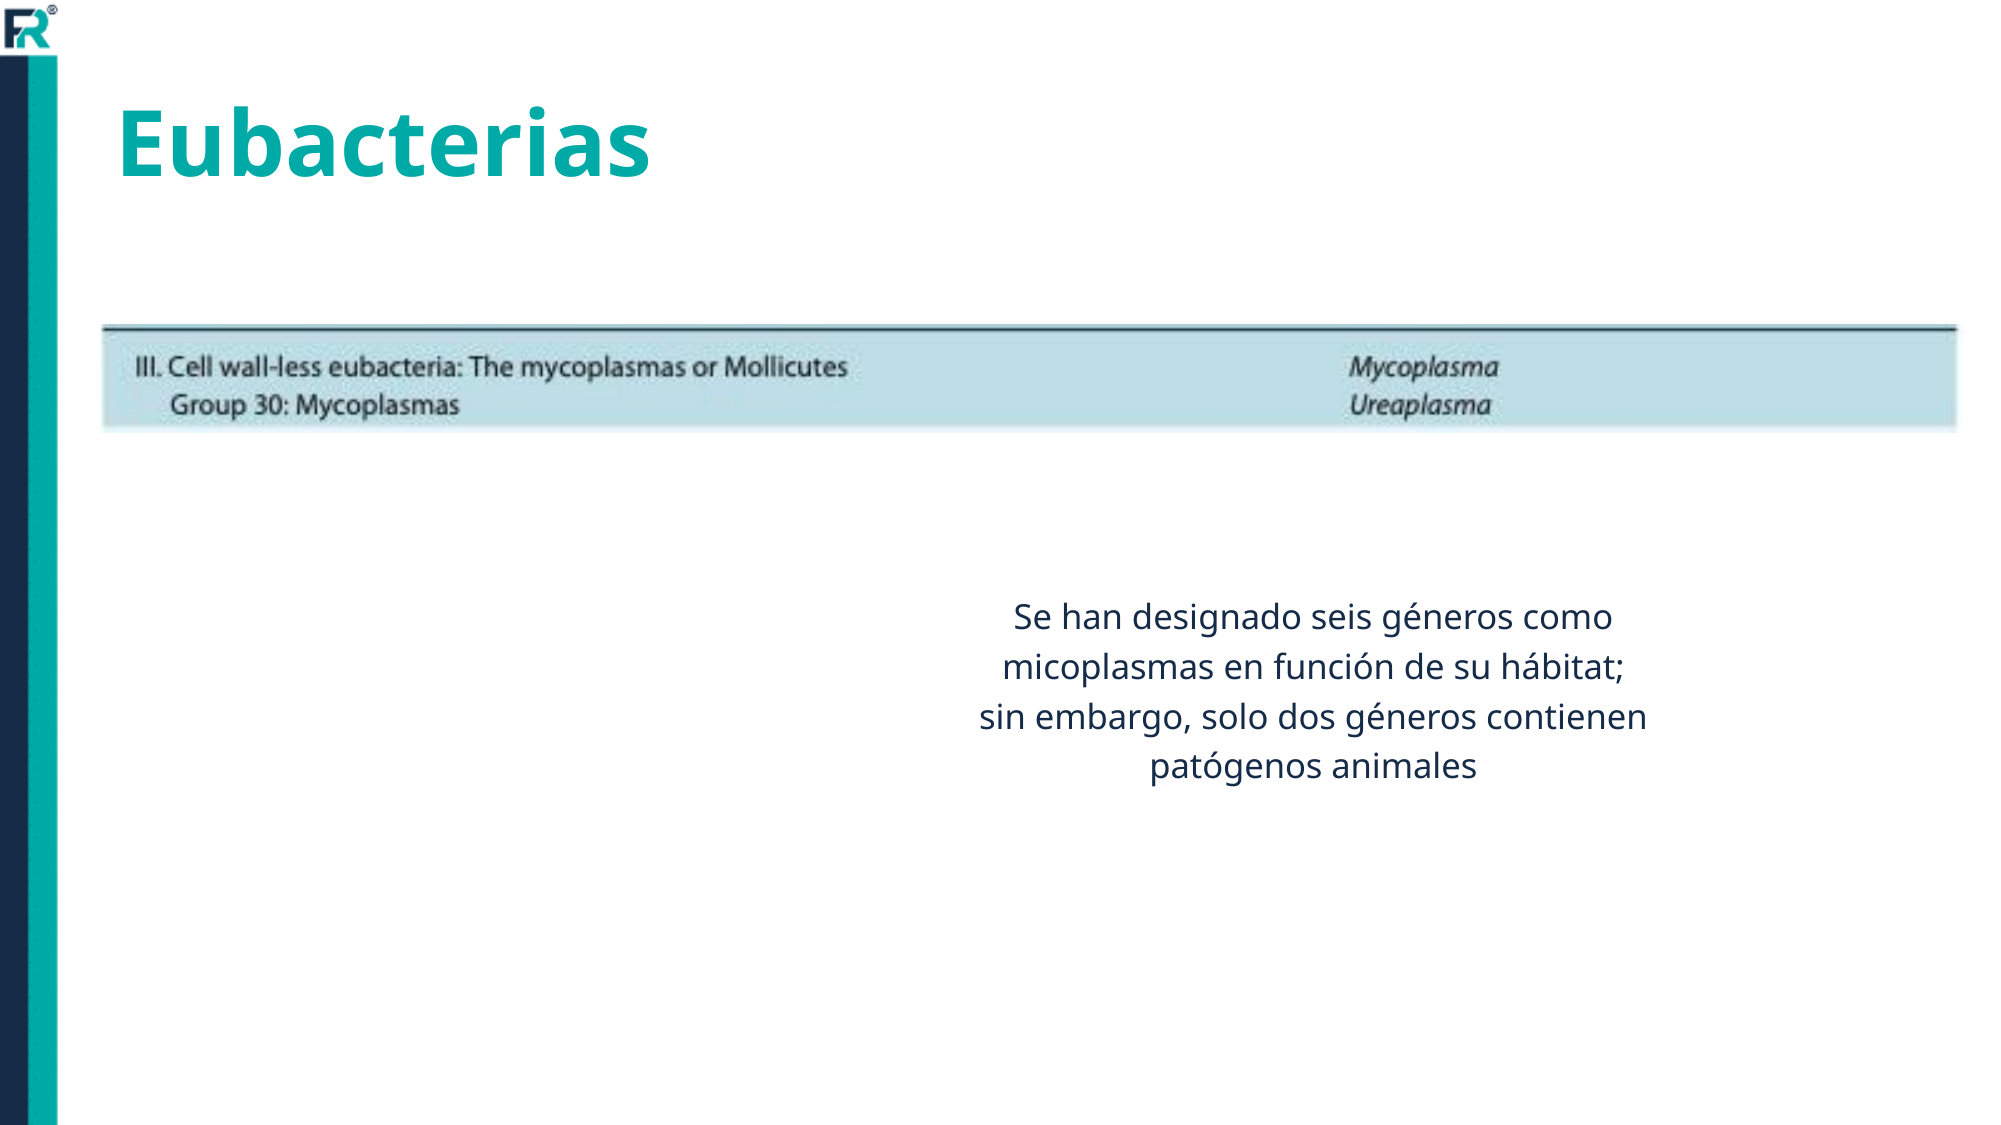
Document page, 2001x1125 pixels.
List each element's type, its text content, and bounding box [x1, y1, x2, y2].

picture [0, 0, 2001, 1125]
title Eubacterias [100, 37, 1826, 256]
list Se han designado seis géneros como micoplasmas en función de su hábitat; sin embargo, solo dos géneros contienen patógenos animales [963, 579, 1664, 797]
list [100, 324, 1964, 433]
